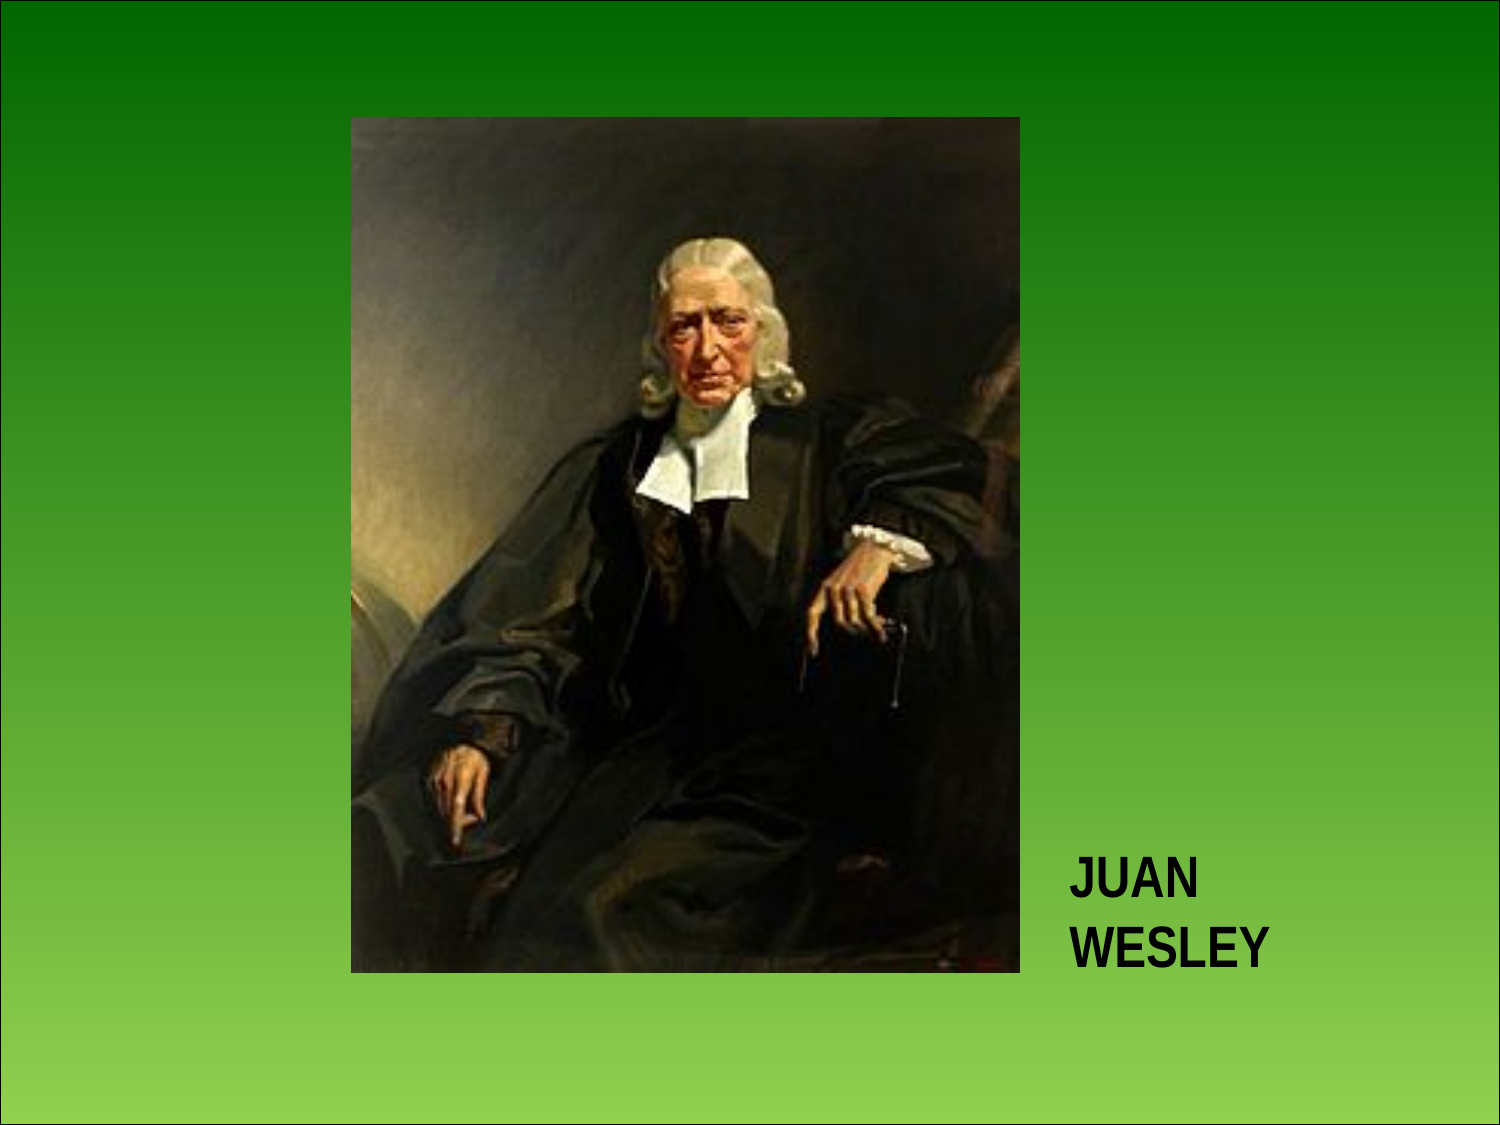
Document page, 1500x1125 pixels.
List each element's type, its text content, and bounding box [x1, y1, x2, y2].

picture [351, 116, 1020, 973]
text_box JUAN WESLEY [1054, 831, 1395, 987]
text_box [0, 0, 1500, 1125]
